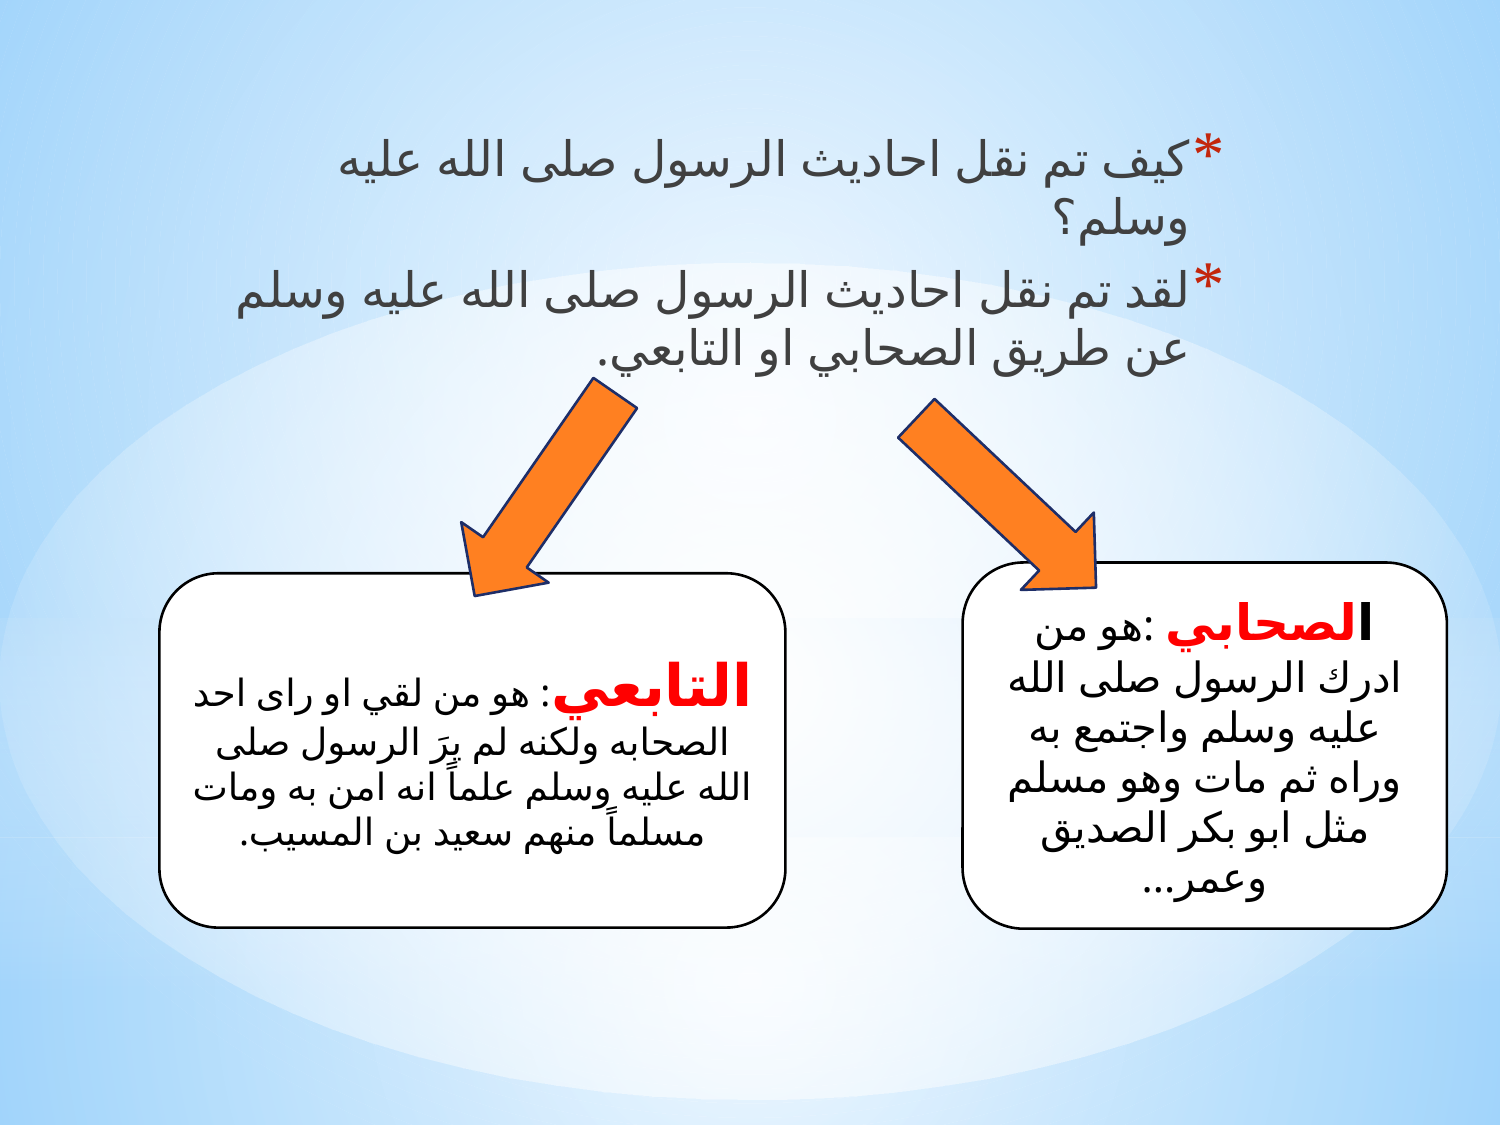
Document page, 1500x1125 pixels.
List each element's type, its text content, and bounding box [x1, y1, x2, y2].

text_box التابعي: هو من لقي او راى احد الصحابه ولكنه لم يرَ الرسول صلى الله عليه وسلم علماً انه امن به ومات مسلماً منهم سعيد بن المسيب. [158, 571, 787, 929]
text_box [459, 376, 639, 598]
list كيف تم نقل احاديث الرسول صلى الله عليه وسلم؟ لقد تم نقل احاديث الرسول صلى الله عليه وسلم عن طريق الصحابي او التابعي. [187, 120, 1238, 386]
text_box [897, 397, 1098, 592]
text_box الصحابي :هو من ادرك الرسول صلى الله عليه وسلم واجتمع به وراه ثم مات وهو مسلم مثل ابو بكر الصديق وعمر... [961, 561, 1449, 930]
